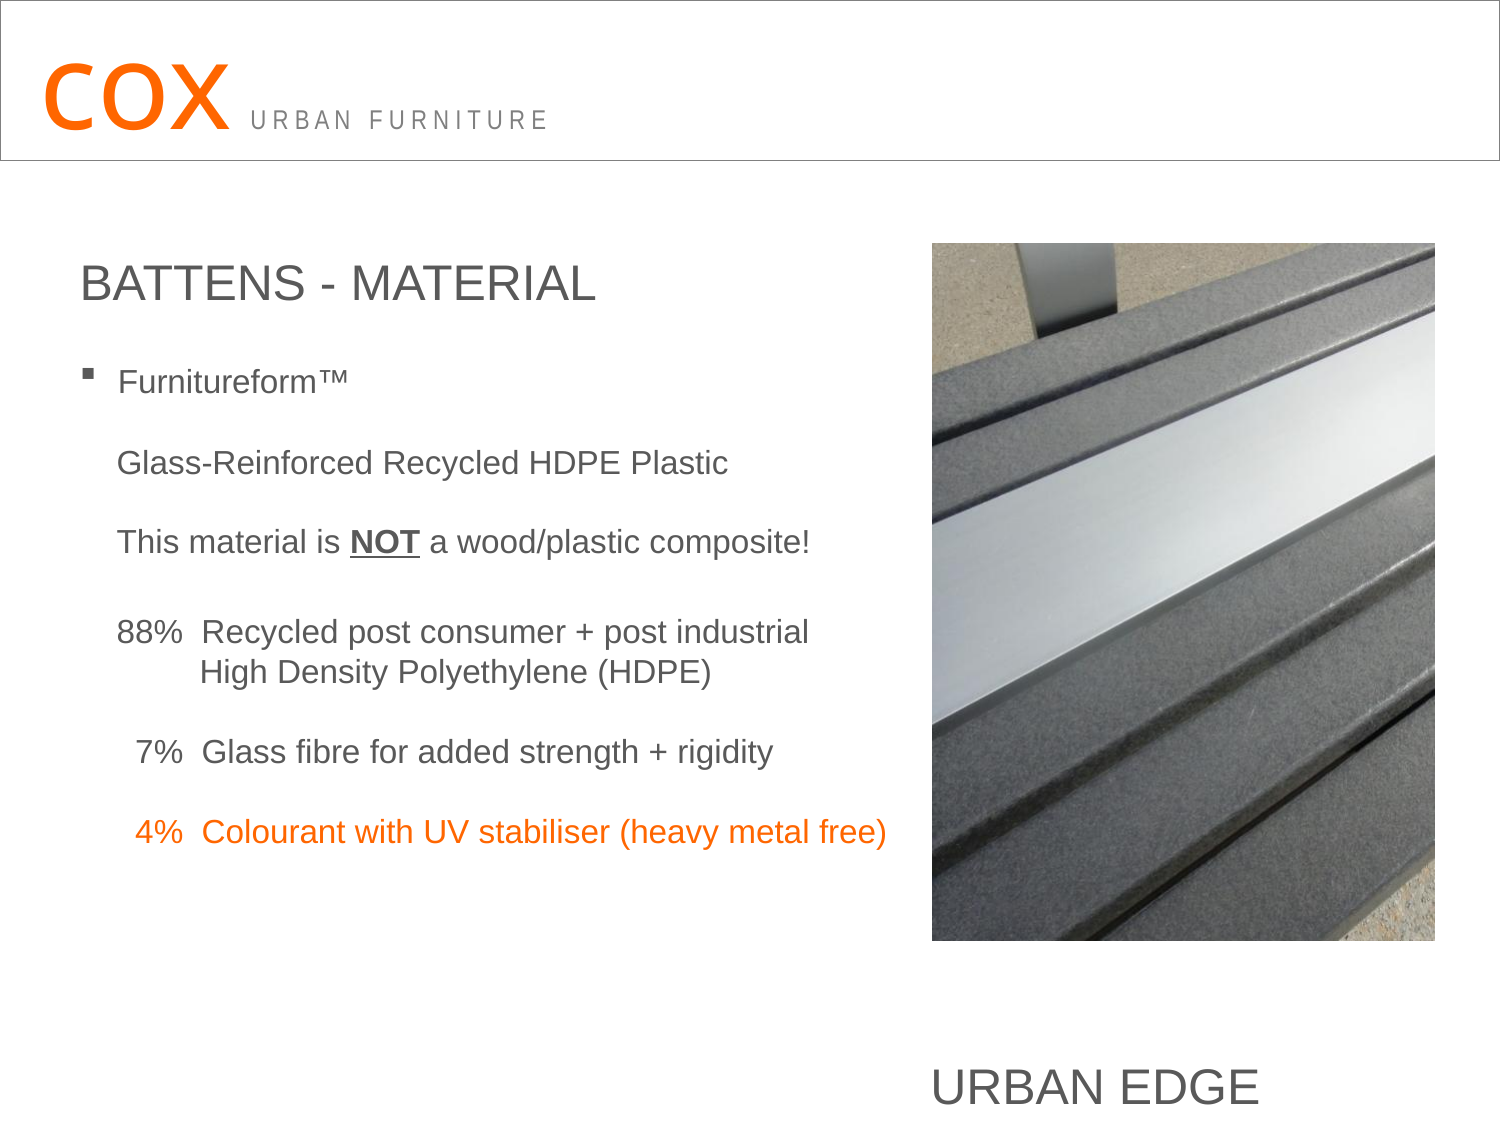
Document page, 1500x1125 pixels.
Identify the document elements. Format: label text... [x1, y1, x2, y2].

text_box no grain pattern on furniture battens [915, 219, 1500, 950]
subtitle URBAN EDGE RANGE [915, 1046, 1500, 1125]
title cox U R B A N F U R N I T U R E [0, 0, 1500, 161]
picture [932, 243, 1435, 941]
text_box BATTENS - MATERIAL Furnitureform™ Glass-Reinforced Recycled HDPE Plastic This material is NOT a wood/plastic composite! 88% Recycled post consumer + post industrial High Density Polyethylene (HDPE) 7% Glass fibre for added strength + rigidity 4% Colourant with UV stabiliser (heavy metal free) [64, 243, 930, 858]
